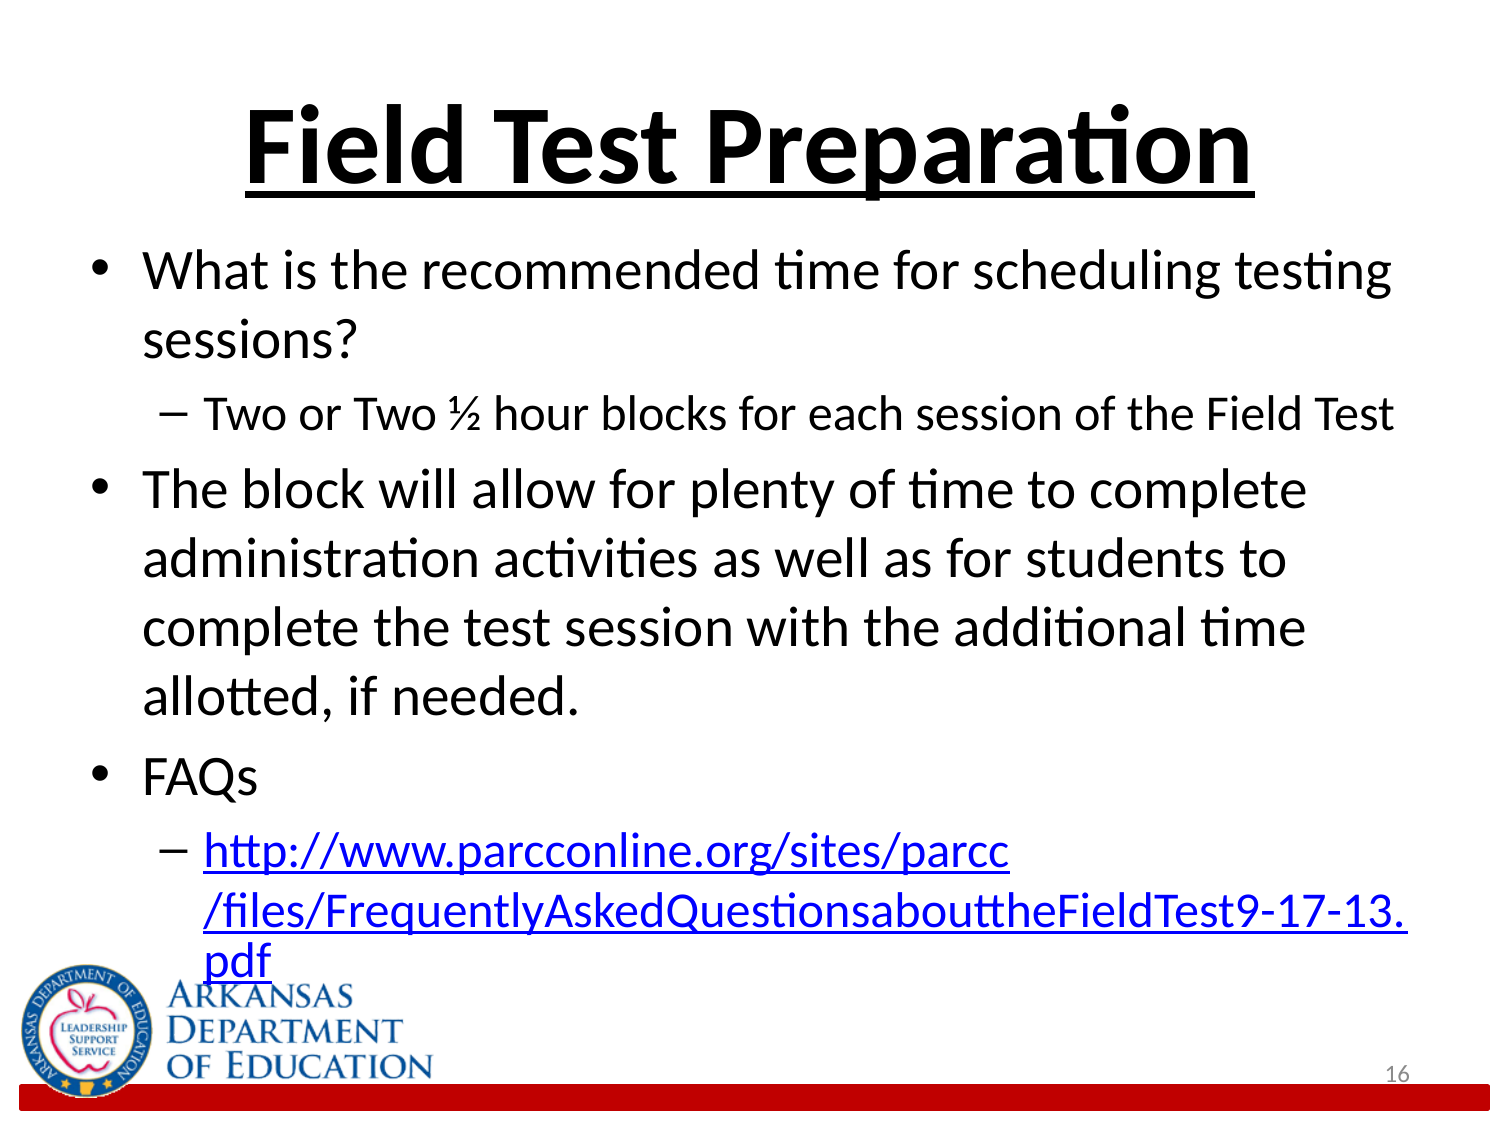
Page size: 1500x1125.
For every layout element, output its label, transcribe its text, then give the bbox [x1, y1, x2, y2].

slide_number 16 [1074, 1042, 1425, 1103]
picture [21, 964, 434, 1098]
title Field Test Preparation [0, 45, 1500, 233]
list What is the recommended time for scheduling testing sessions? Two or Two ½ hour blocks for each session of the Field Test The block will allow for plenty of time to complete administration activities as well as for students to complete the test session with the additional time allotted, if needed. FAQs http://www.parcconline.org/sites/parcc/files/FrequentlyAskedQuestionsabouttheFieldTest9-17-13.pdf [75, 224, 1425, 975]
